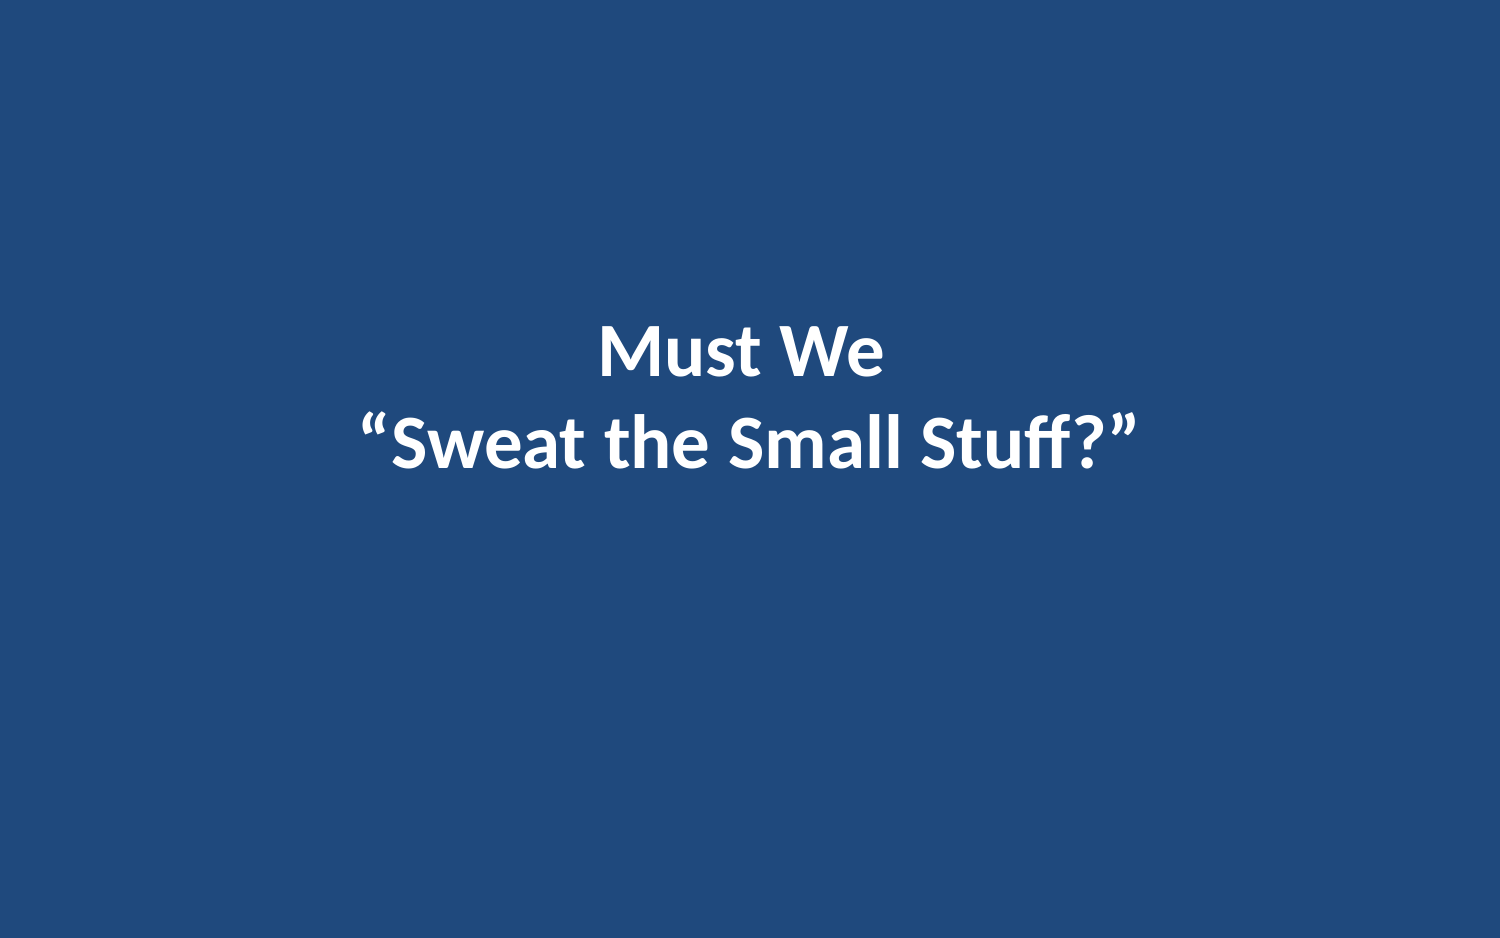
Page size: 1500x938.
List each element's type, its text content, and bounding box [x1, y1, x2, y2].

title Must We “Sweat the Small Stuff?” [112, 291, 1388, 493]
